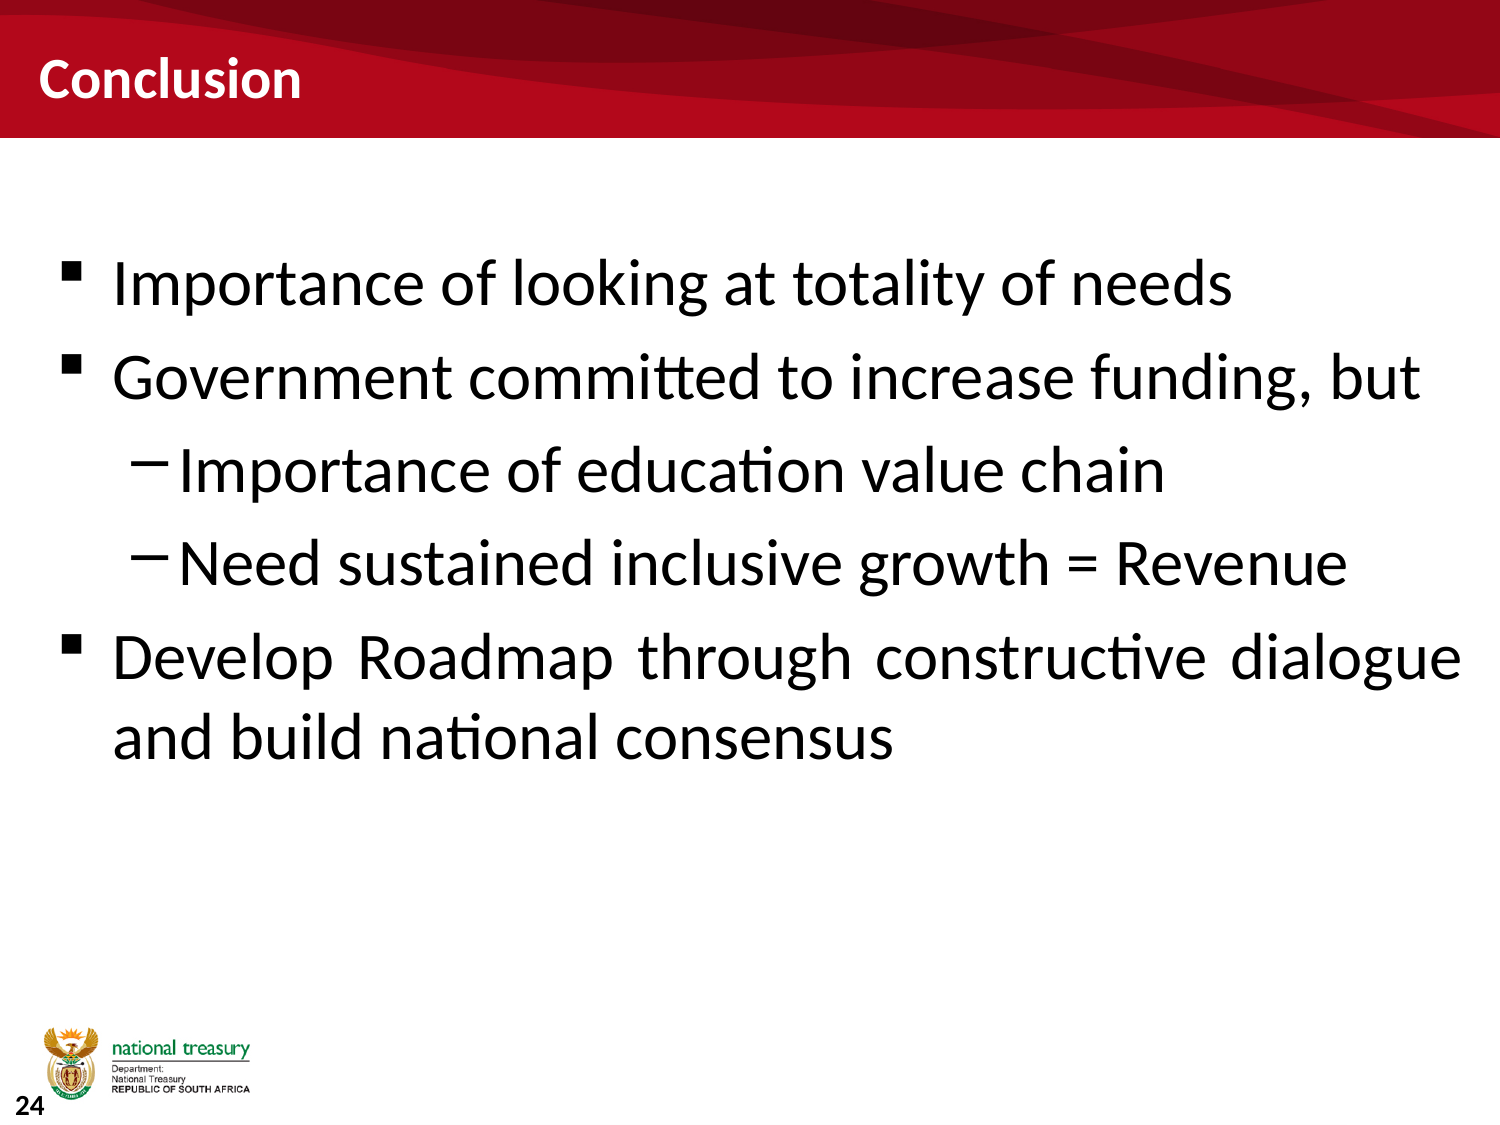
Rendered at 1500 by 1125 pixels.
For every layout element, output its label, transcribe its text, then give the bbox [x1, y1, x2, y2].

picture [0, 0, 1500, 138]
picture [1, 1007, 1500, 1125]
list Importance of looking at totality of needs Government committed to increase funding, but Importance of education value chain Need sustained inclusive growth = Revenue Develop Roadmap through constructive dialogue and build national consensus [41, 231, 1479, 882]
title Conclusion [24, 12, 1300, 150]
slide_number 24 [0, 1078, 131, 1124]
